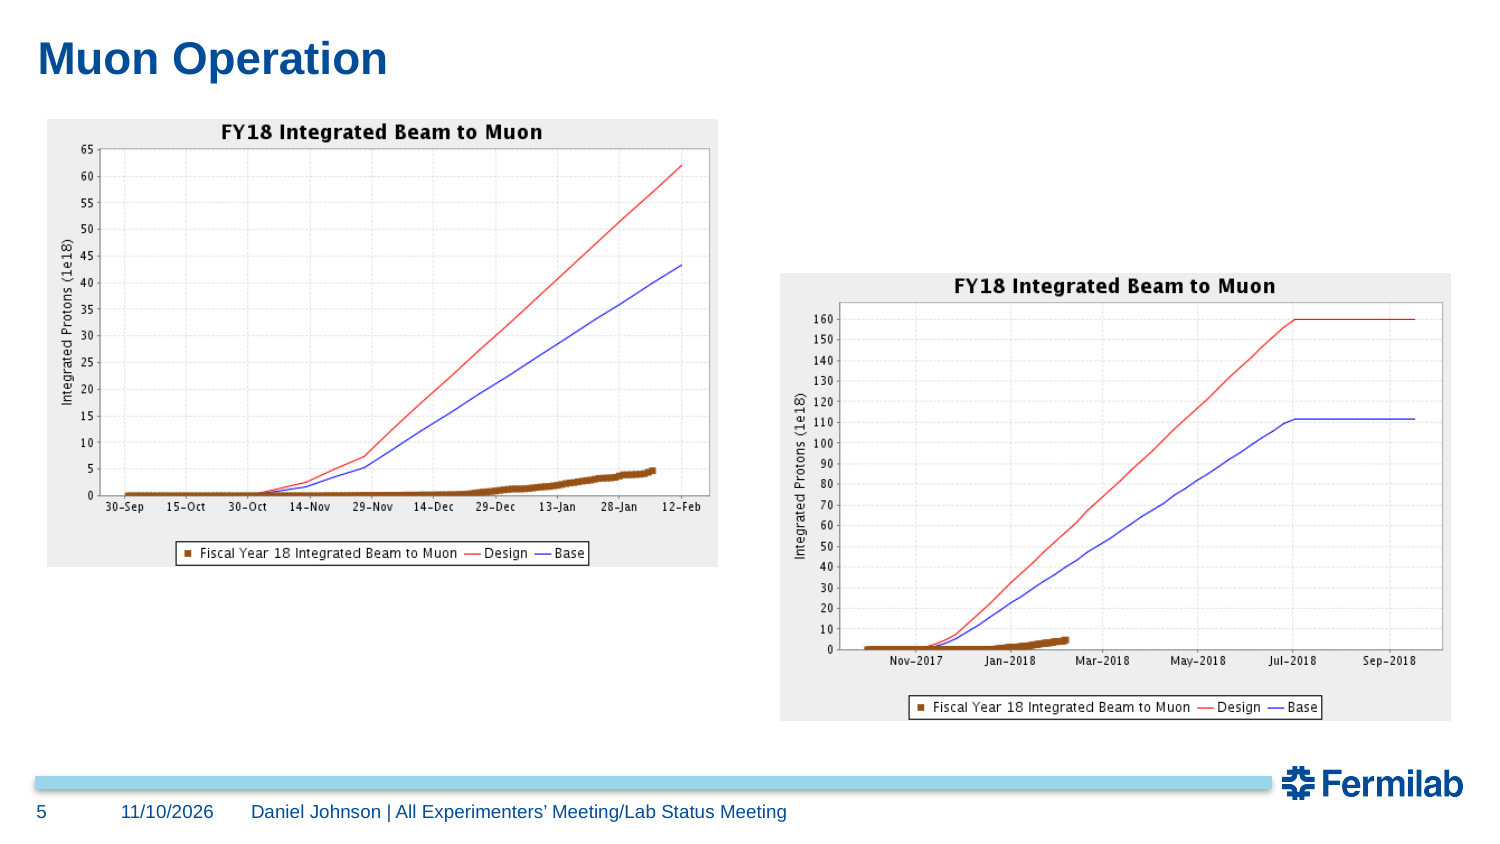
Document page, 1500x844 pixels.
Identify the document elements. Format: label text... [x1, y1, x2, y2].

picture [1282, 766, 1463, 800]
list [779, 273, 1452, 721]
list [46, 119, 719, 567]
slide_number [120, 800, 232, 830]
title Muon Operation [37, 30, 1463, 84]
footer Daniel Johnson | All Experimenters’ Meeting/Lab Status Meeting [251, 800, 1279, 831]
slide_number 5 [36, 800, 105, 830]
